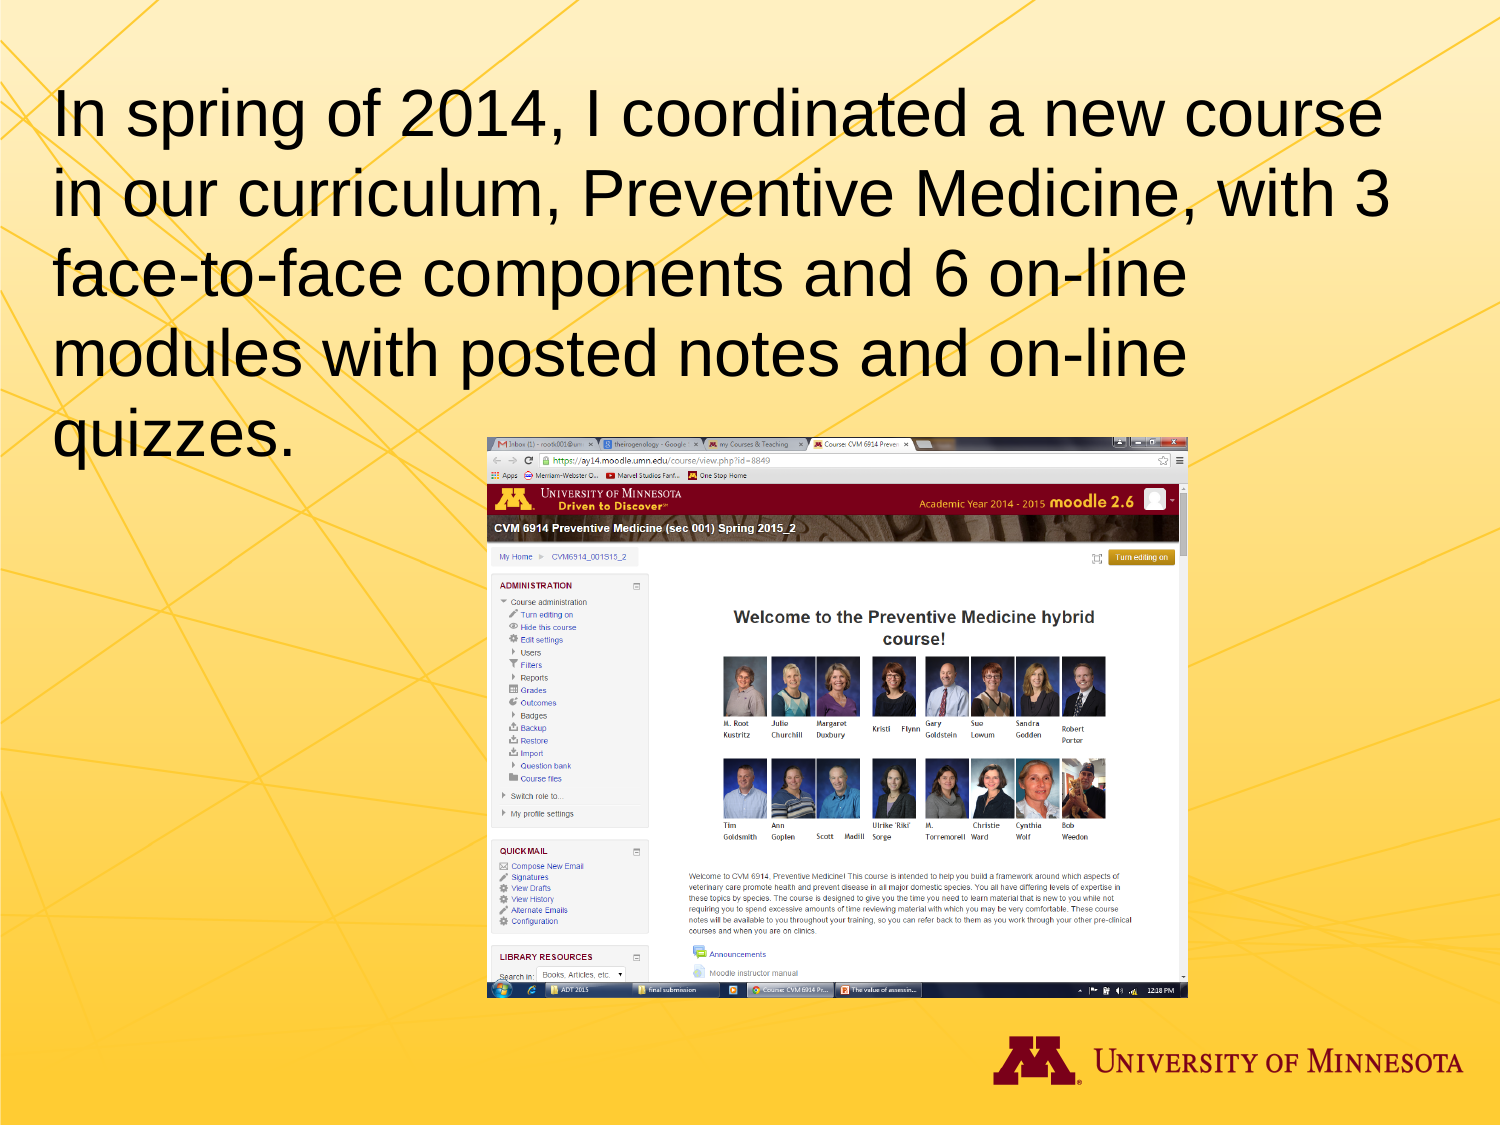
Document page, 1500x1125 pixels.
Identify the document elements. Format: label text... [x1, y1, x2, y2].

list In spring of 2014, I coordinated a new course in our curriculum, Preventive Medicine, with 3 face-to-face components and 6 on-line modules with posted notes and on-line quizzes. [37, 62, 1463, 788]
picture [0, 0, 1500, 1125]
